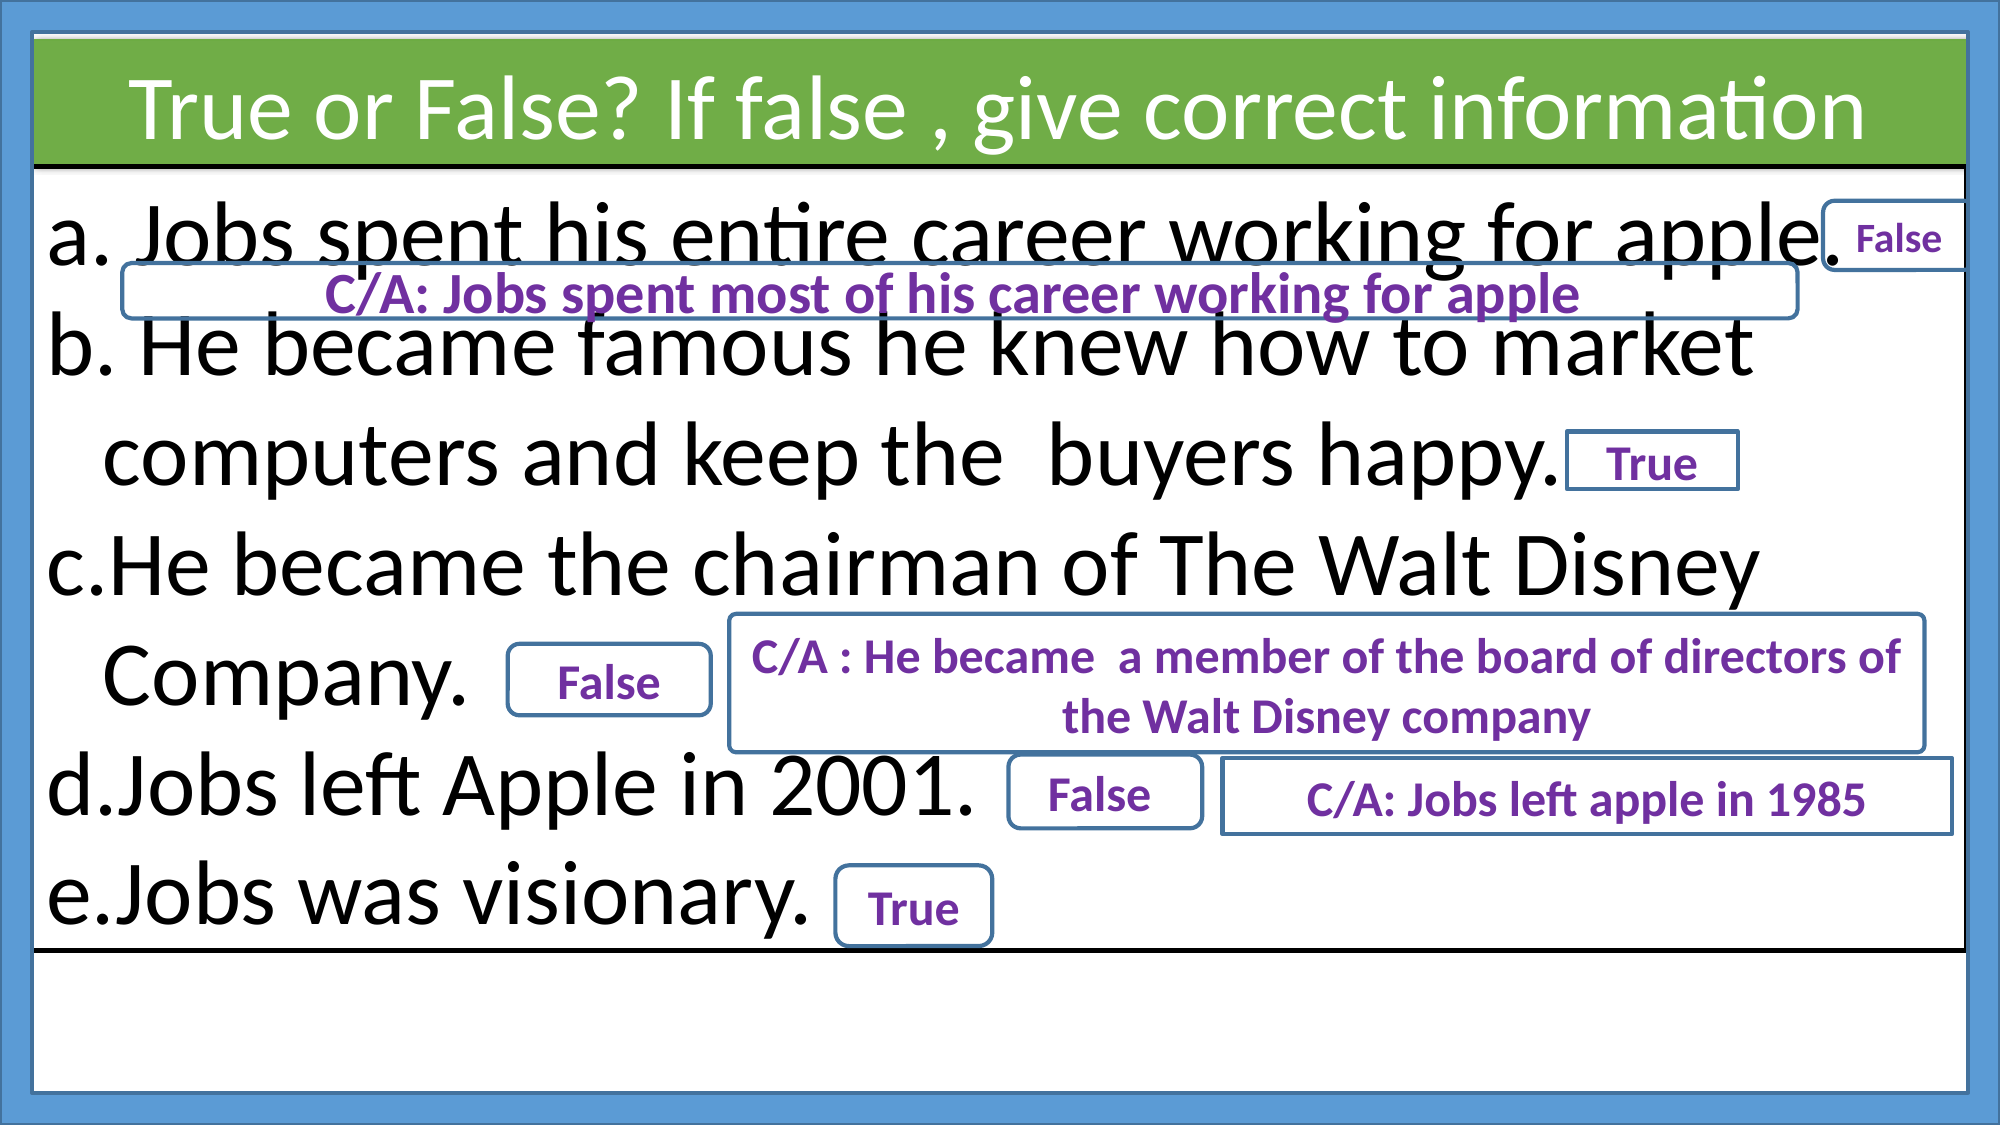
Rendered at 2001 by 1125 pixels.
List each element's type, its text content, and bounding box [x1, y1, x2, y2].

text_box C/A: Jobs spent most of his career working for apple [120, 260, 1800, 321]
text_box C/A : He became a member of the board of directors of the Walt Disney company [727, 611, 1927, 755]
text_box False [1006, 755, 1205, 831]
text_box False [505, 641, 713, 718]
text_box True [833, 863, 995, 949]
text_box [0, 0, 2000, 1125]
text_box True [1565, 429, 1740, 491]
text_box C/A: Jobs left apple in 1985 [1220, 756, 1954, 836]
text_box False [1820, 198, 1966, 273]
